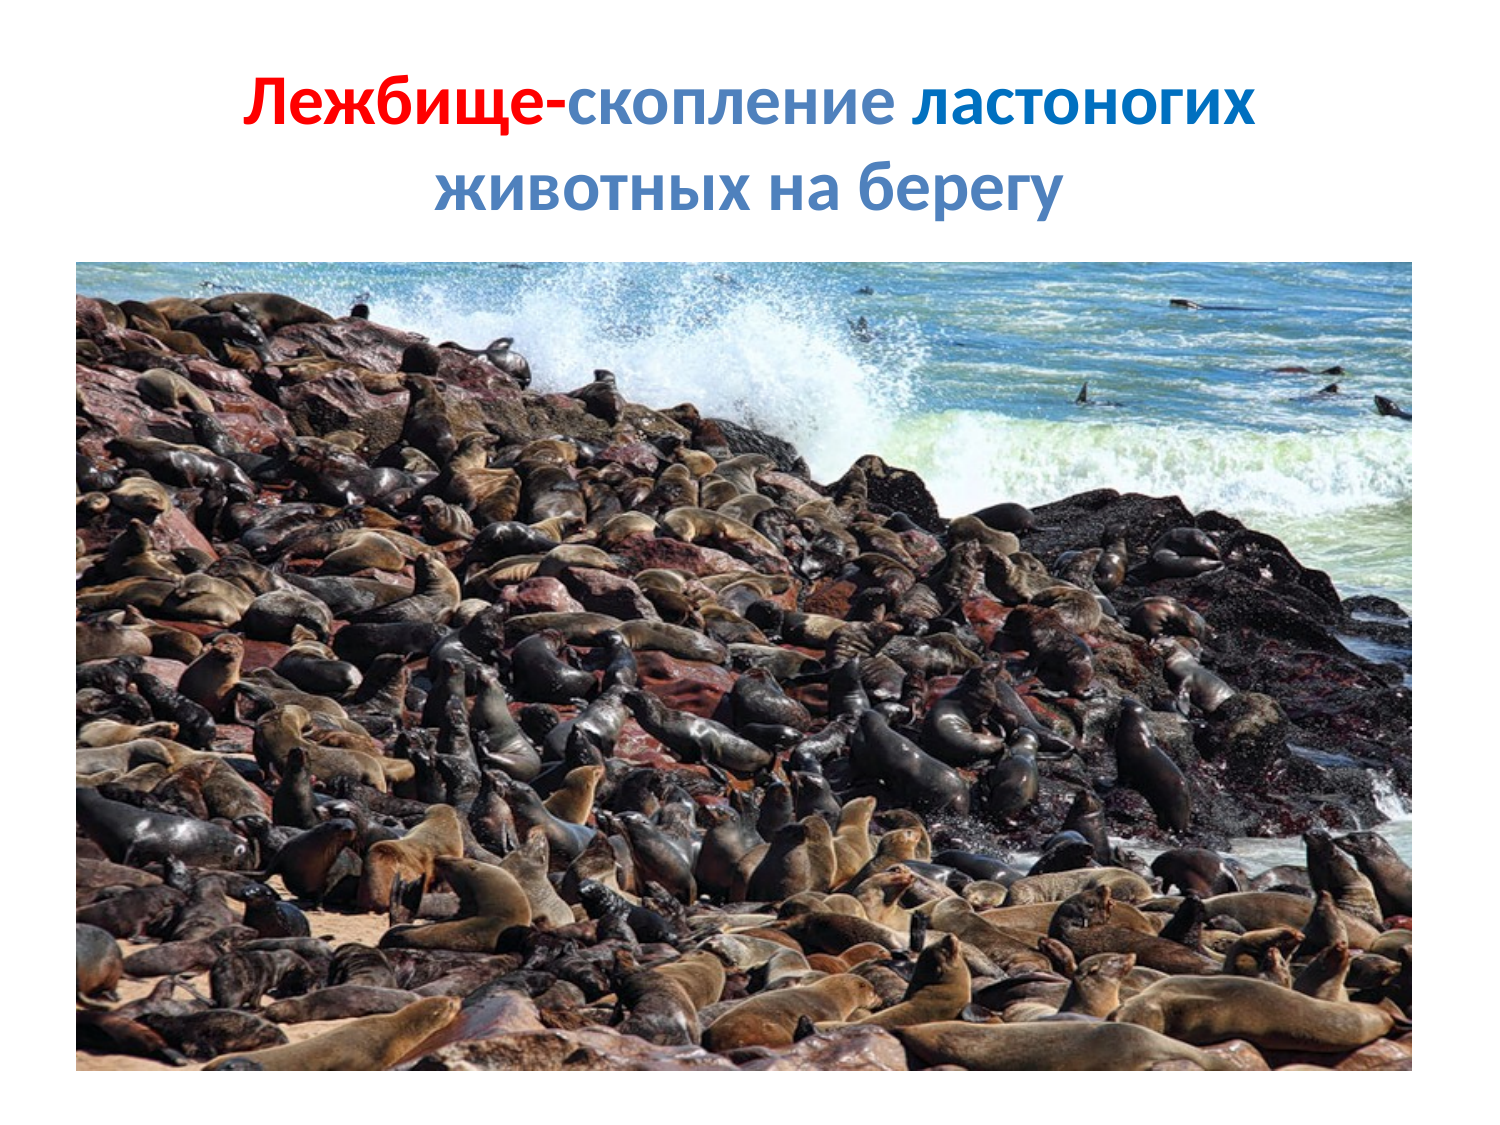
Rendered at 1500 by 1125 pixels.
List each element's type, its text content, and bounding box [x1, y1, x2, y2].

picture [76, 262, 1412, 1071]
text_box Лежбище-скопление ластоногих животных на берегу [75, 45, 1425, 233]
